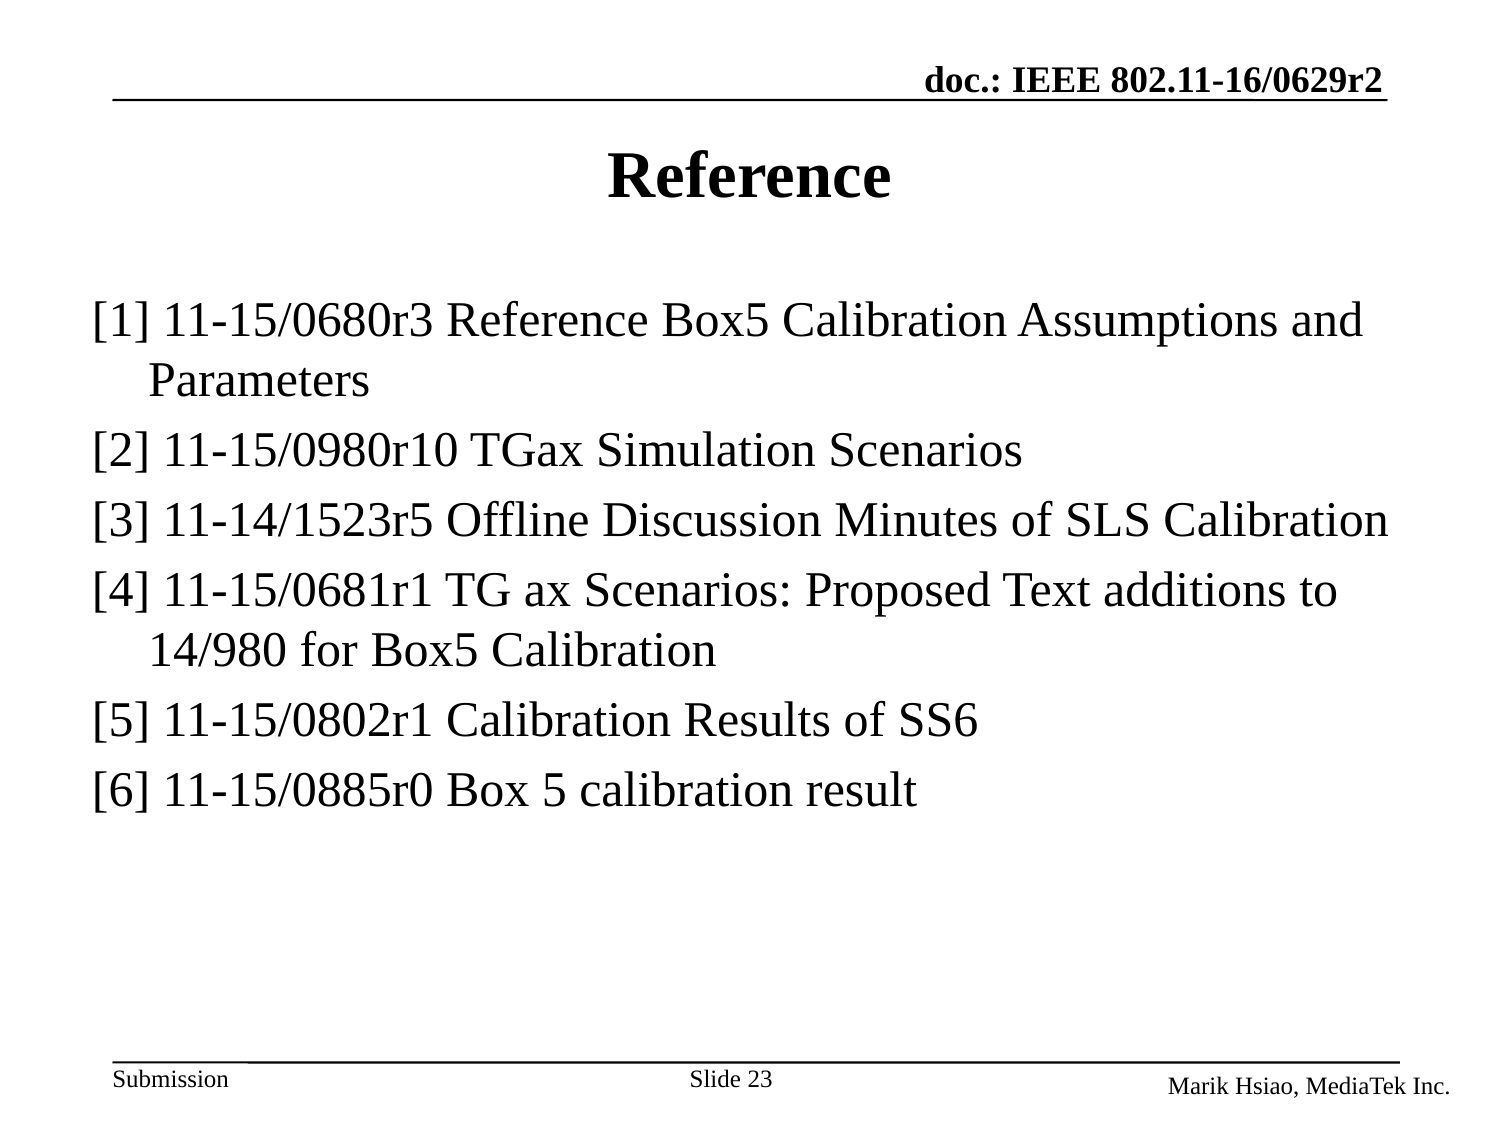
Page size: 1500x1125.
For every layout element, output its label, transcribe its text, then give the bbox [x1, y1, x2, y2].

text_box Reference [74, 99, 1425, 249]
list [1] 11-15/0680r3 Reference Box5 Calibration Assumptions and Parameters [2] 11-15/0980r10 TGax Simulation Scenarios [3] 11-14/1523r5 Offline Discussion Minutes of SLS Calibration [4] 11-15/0681r1 TG ax Scenarios: Proposed Text additions to 14/980 for Box5 Calibration [5] 11-15/0802r1 Calibration Results of SS6 [6] 11-15/0885r0 Box 5 calibration result [76, 278, 1427, 983]
